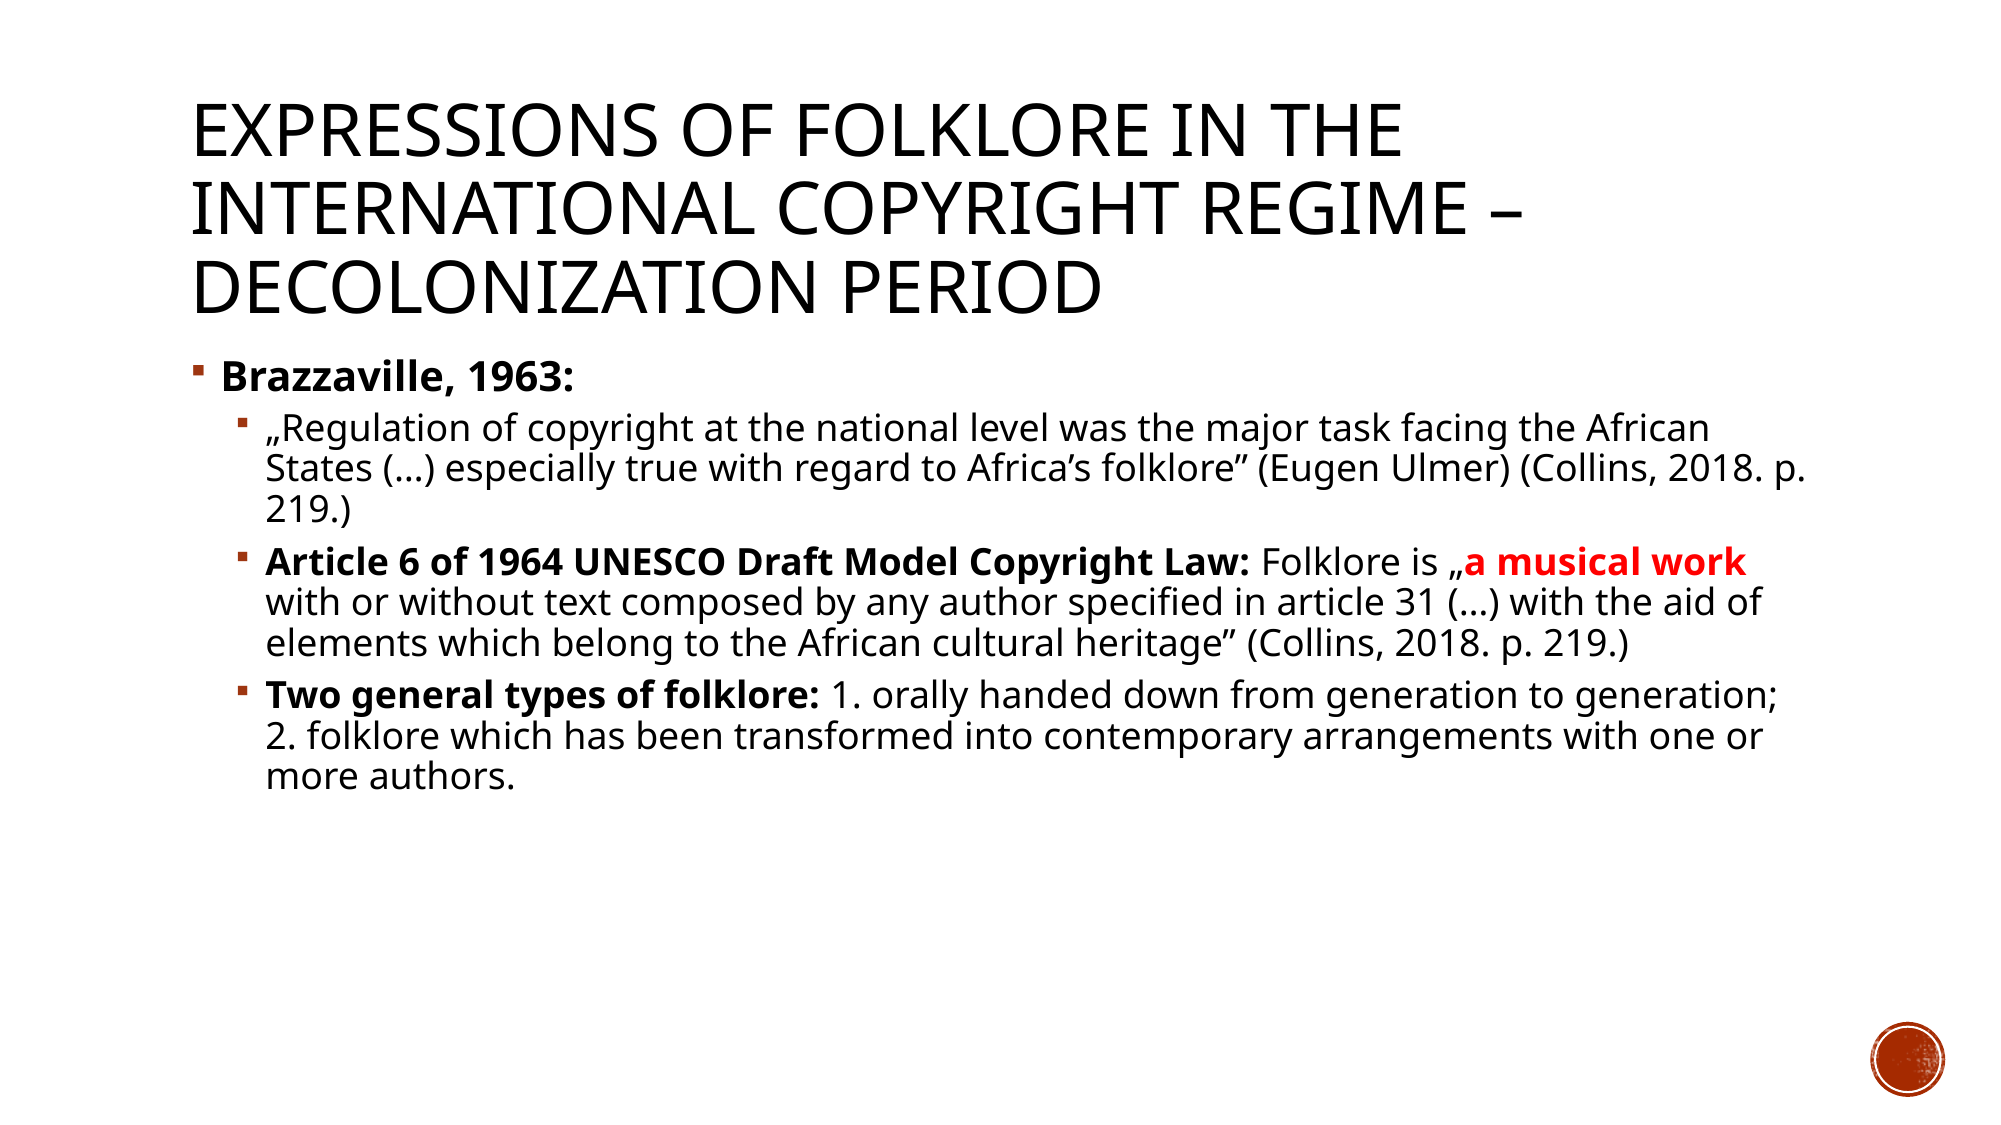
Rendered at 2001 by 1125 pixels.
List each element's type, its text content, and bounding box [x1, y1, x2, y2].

title Expressions of folklore in the international copyright regime – Decolonization period [175, 79, 1826, 344]
list Brazzaville, 1963: „Regulation of copyright at the national level was the major task facing the African States (…) especially true with regard to Africa’s folklore” (Eugen Ulmer) (Collins, 2018. p. 219.) Article 6 of 1964 UNESCO Draft Model Copyright Law: Folklore is „a musical work with or without text composed by any author specified in article 31 (…) with the aid of elements which belong to the African cultural heritage” (Collins, 2018. p. 219.) Two general types of folklore: 1. orally handed down from generation to generation; 2. folklore which has been transformed into contemporary arrangements with one or more authors. [175, 348, 1826, 1013]
